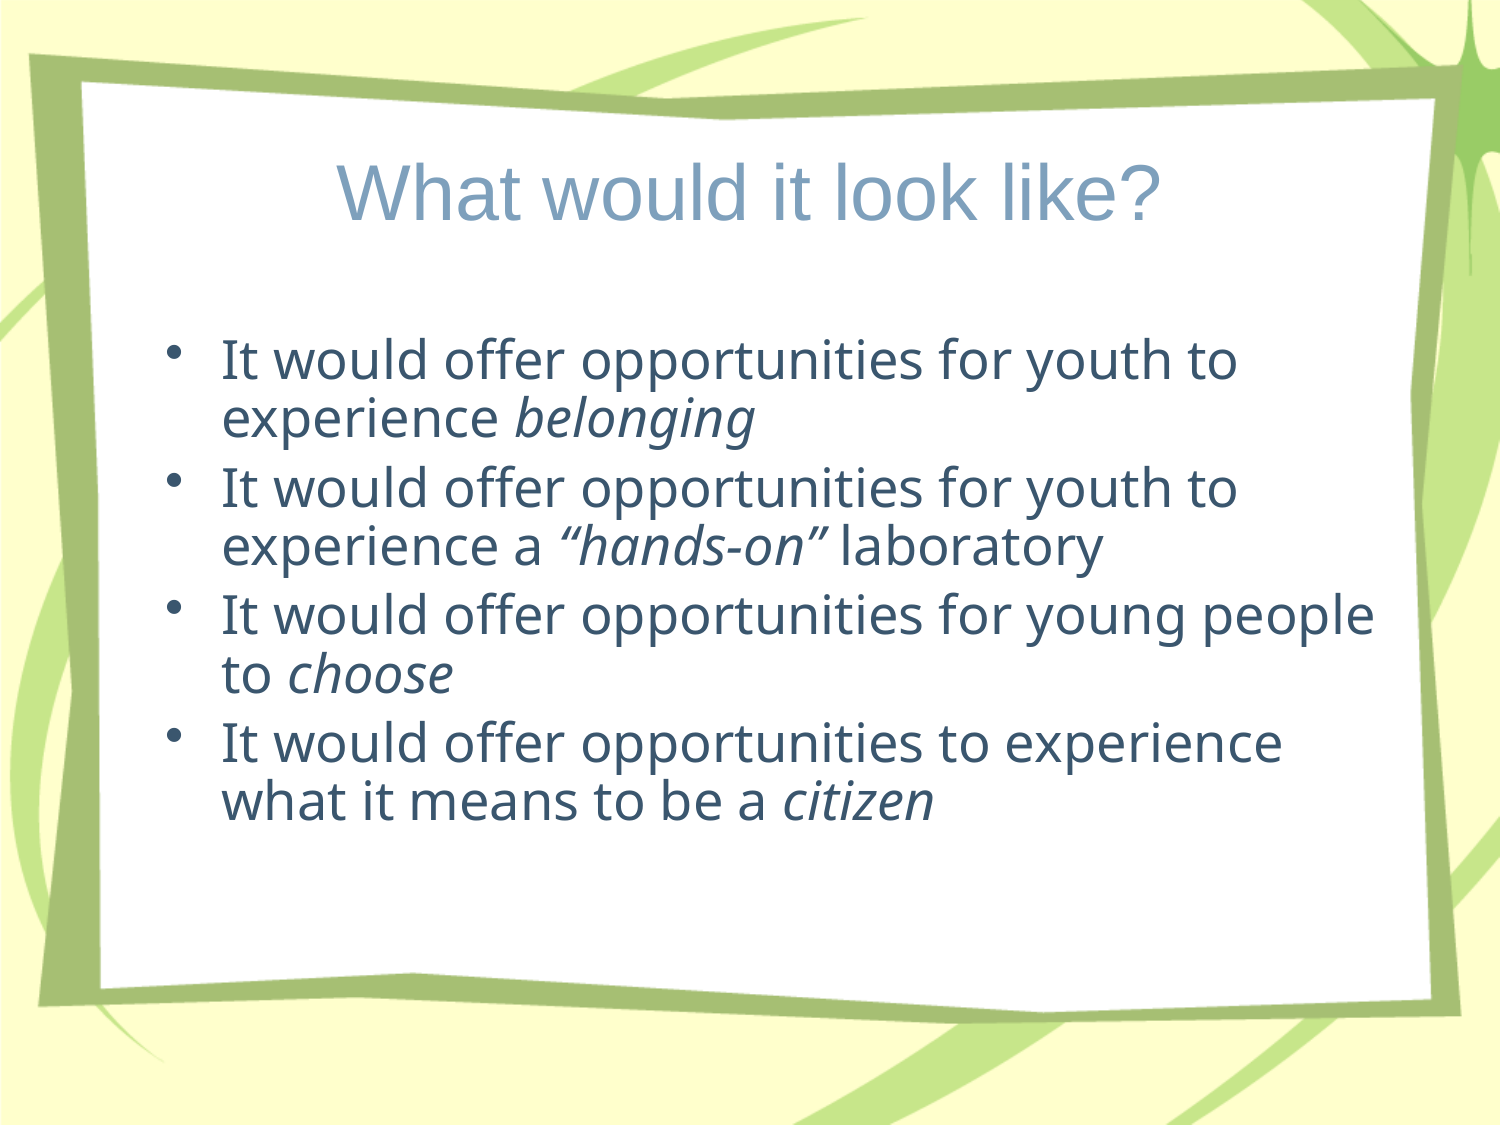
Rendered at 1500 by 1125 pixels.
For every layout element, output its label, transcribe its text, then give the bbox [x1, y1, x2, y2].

title What would it look like? [75, 95, 1425, 283]
picture [0, 0, 1500, 1125]
list It would offer opportunities for youth to experience belonging It would offer opportunities for youth to experience a “hands-on” laboratory It would offer opportunities for young people to choose It would offer opportunities to experience what it means to be a citizen [150, 324, 1400, 1050]
